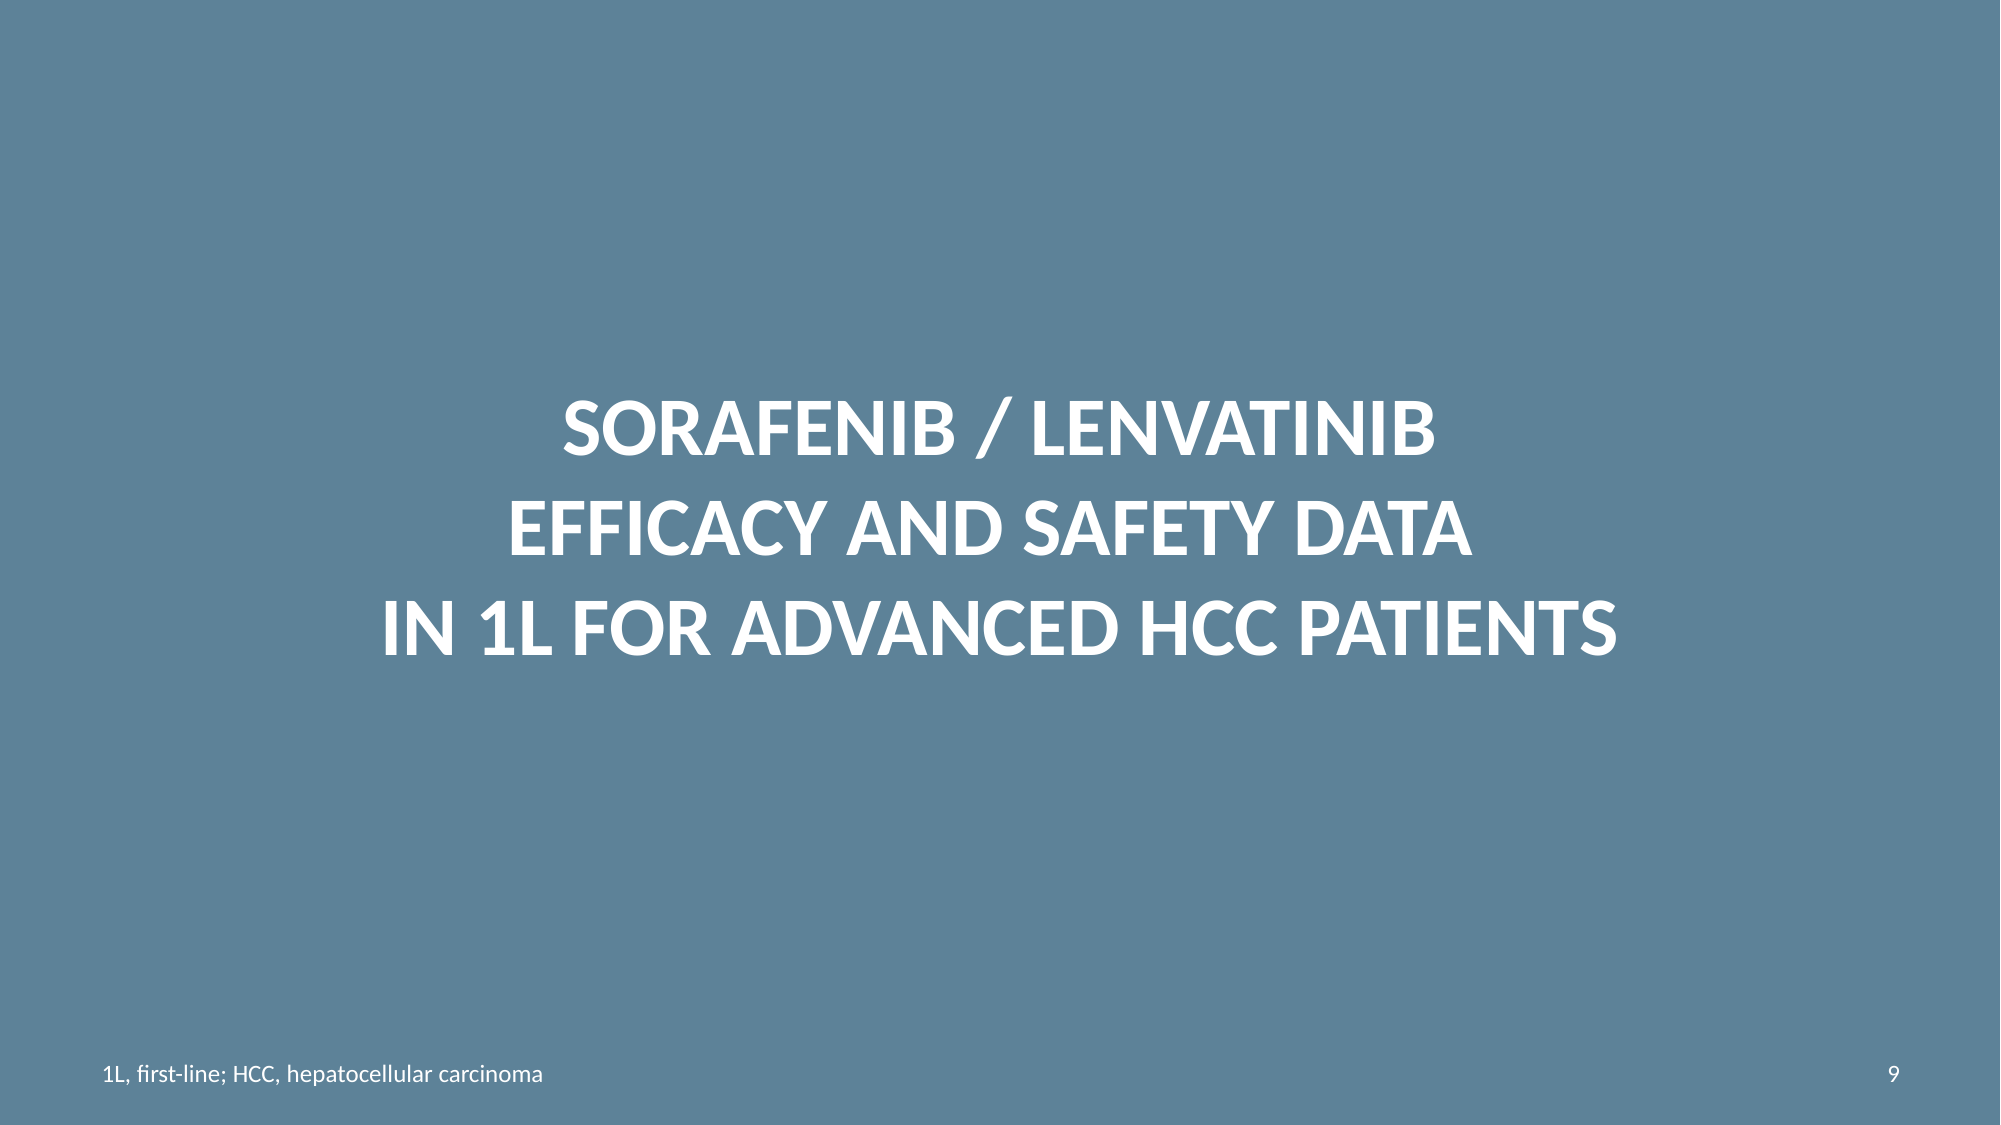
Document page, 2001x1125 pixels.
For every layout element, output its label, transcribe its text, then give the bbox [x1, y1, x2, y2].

slide_number 9 [1724, 1042, 1900, 1103]
title Sorafenib / lenvatinib Efficacy and safety data in 1L for advanced HCC patients [99, 45, 1900, 1000]
text_box 1L, first-line; HCC, hepatocellular carcinoma [101, 1042, 1434, 1103]
